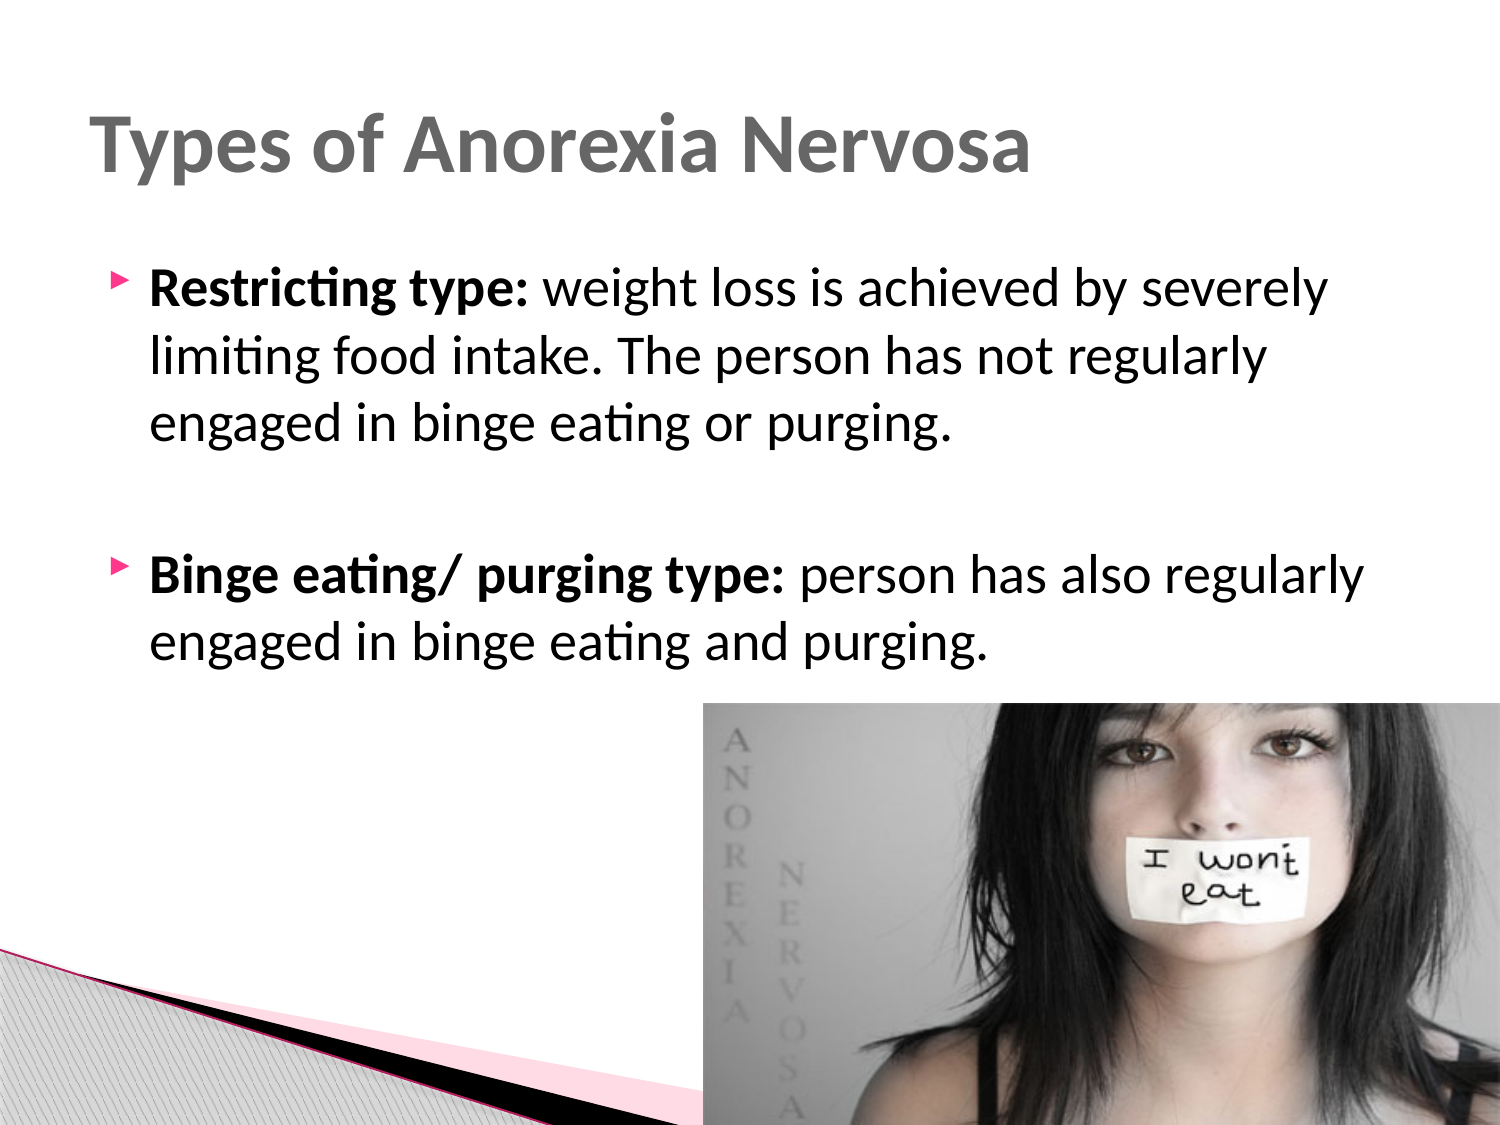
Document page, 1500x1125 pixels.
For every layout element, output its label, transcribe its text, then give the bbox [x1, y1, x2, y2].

title Types of Anorexia Nervosa [75, 45, 1425, 233]
list Restricting type: weight loss is achieved by severely limiting food intake. The person has not regularly engaged in binge eating or purging. Binge eating/ purging type: person has also regularly engaged in binge eating and purging. [75, 243, 1425, 986]
picture [702, 702, 1500, 1125]
